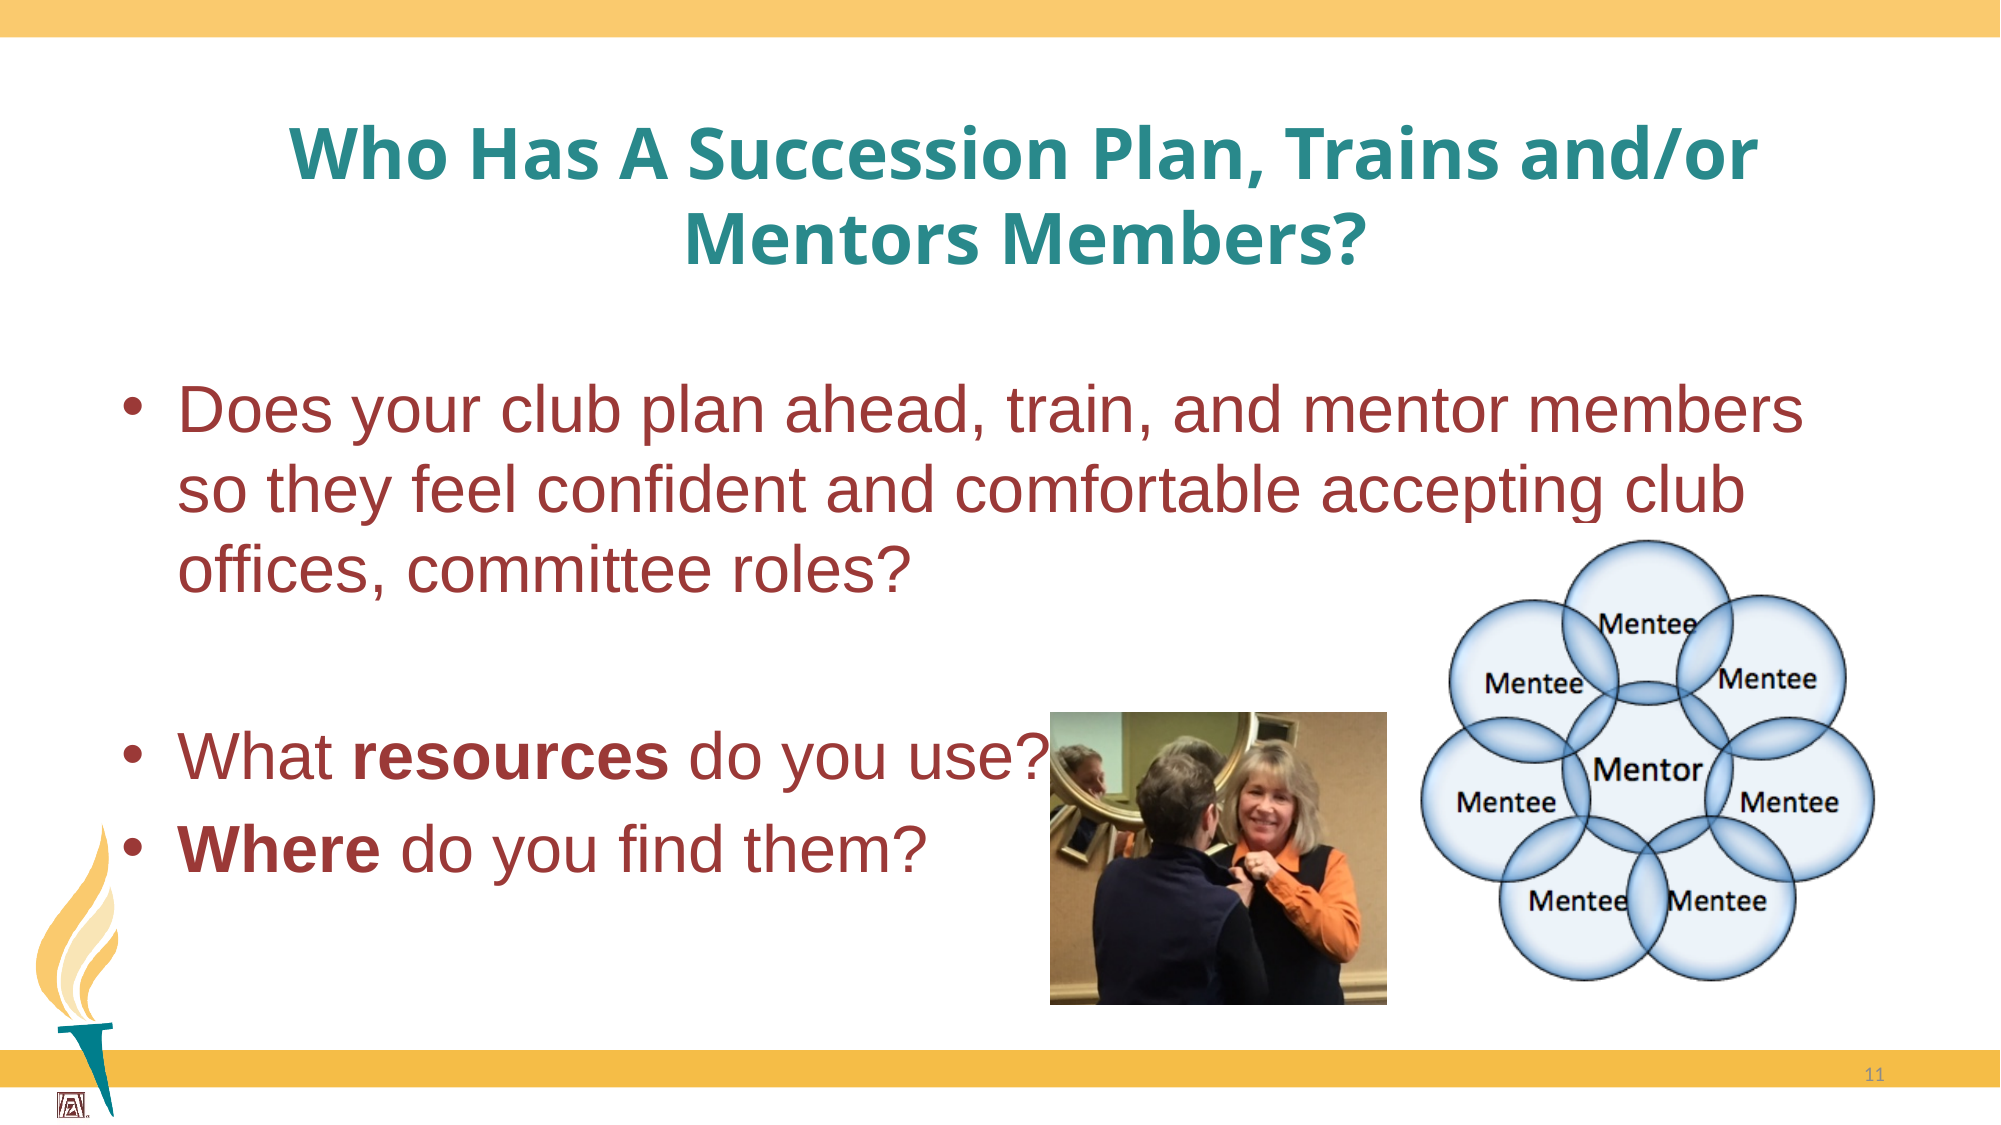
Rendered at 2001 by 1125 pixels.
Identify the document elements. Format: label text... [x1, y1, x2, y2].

picture [1049, 712, 1387, 1005]
slide_number 11 [1433, 1042, 1900, 1103]
title Who Has A Succession Plan, Trains and/or Mentors Members? [150, 99, 1900, 288]
picture [1402, 523, 1894, 1005]
picture [18, 816, 130, 1125]
list Does your club plan ahead, train, and mentor members so they feel confident and comfortable accepting club offices, committee roles? What resources do you use? Where do you find them? [106, 358, 1857, 1005]
